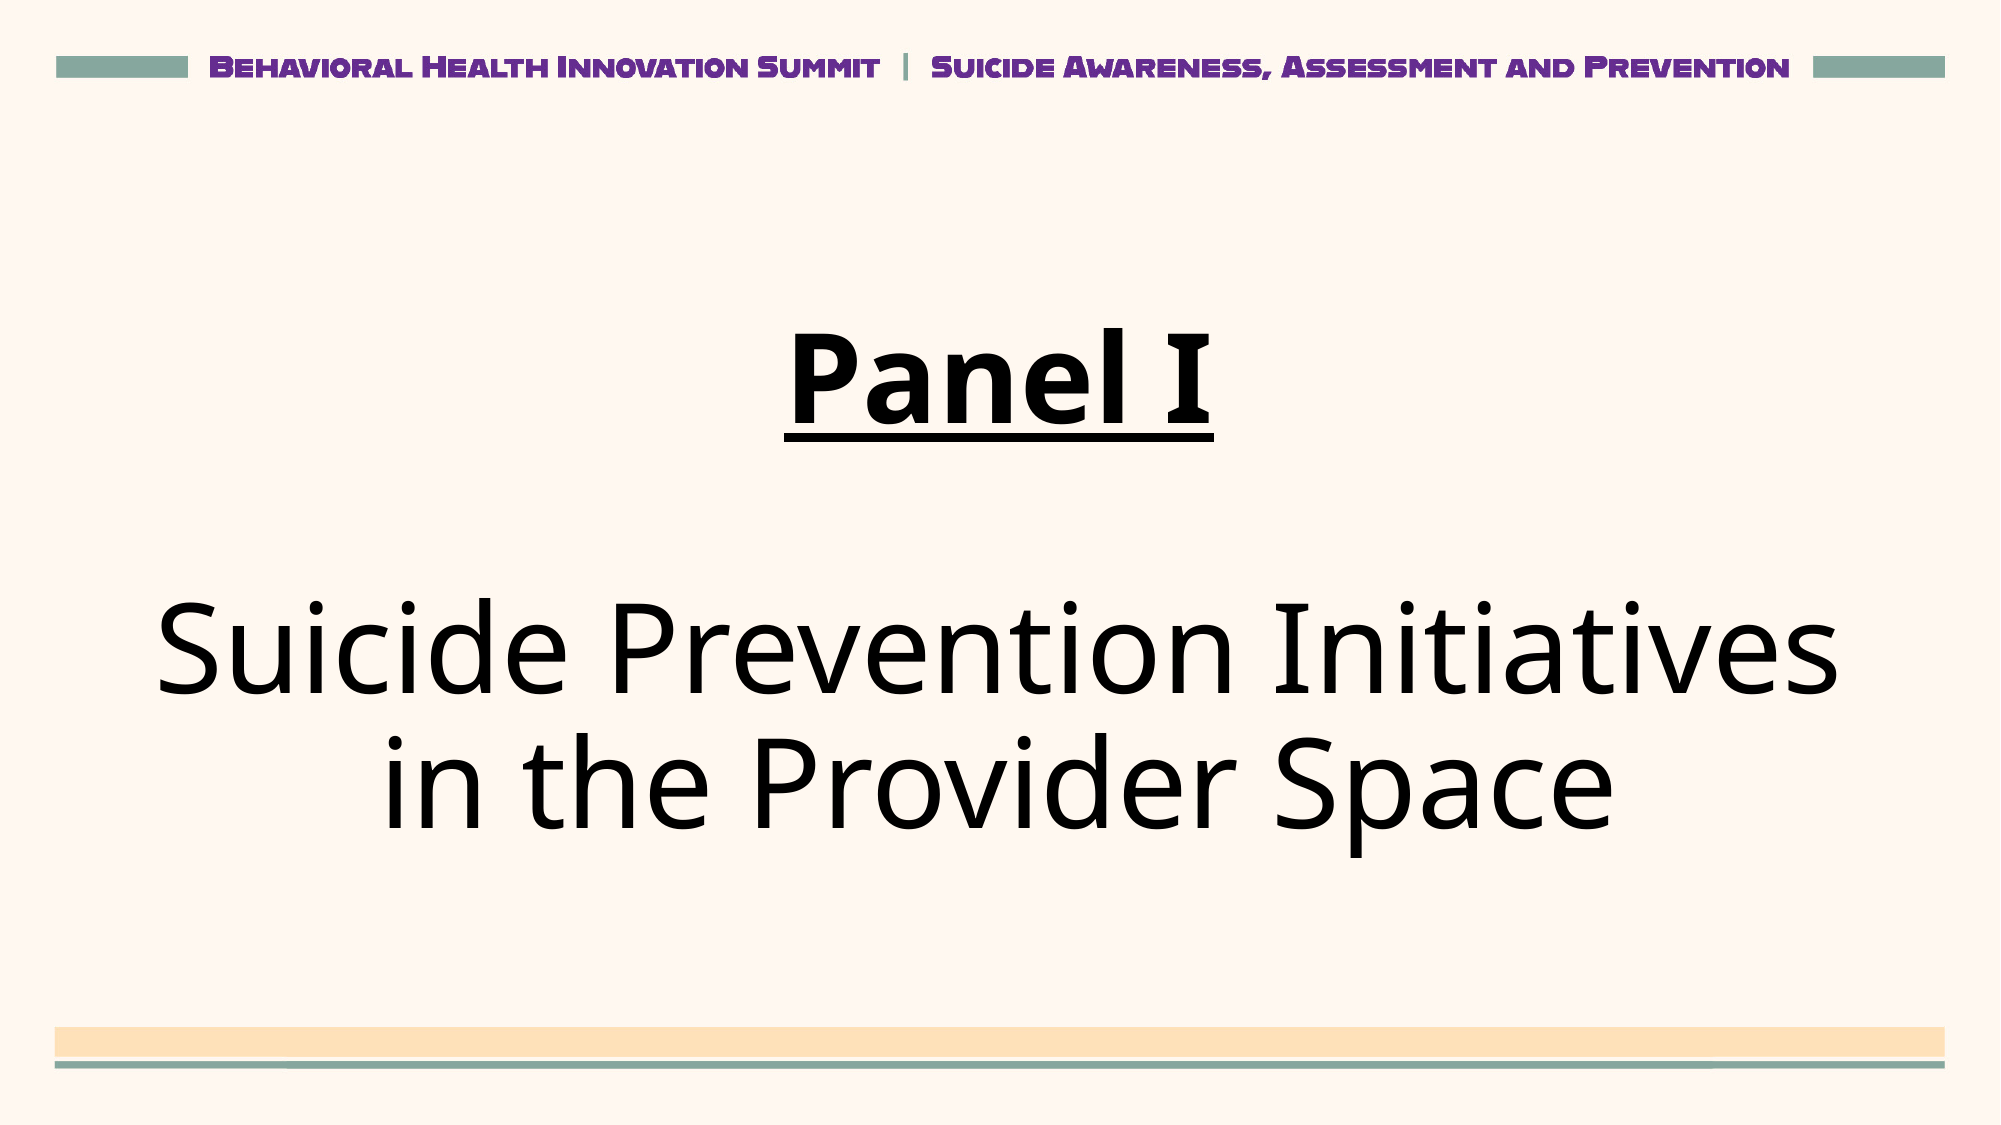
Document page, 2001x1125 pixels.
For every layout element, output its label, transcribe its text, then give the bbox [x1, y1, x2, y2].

picture [0, 0, 2000, 1125]
title Panel I Suicide Prevention Initiatives in the Provider Space [136, 280, 1862, 864]
